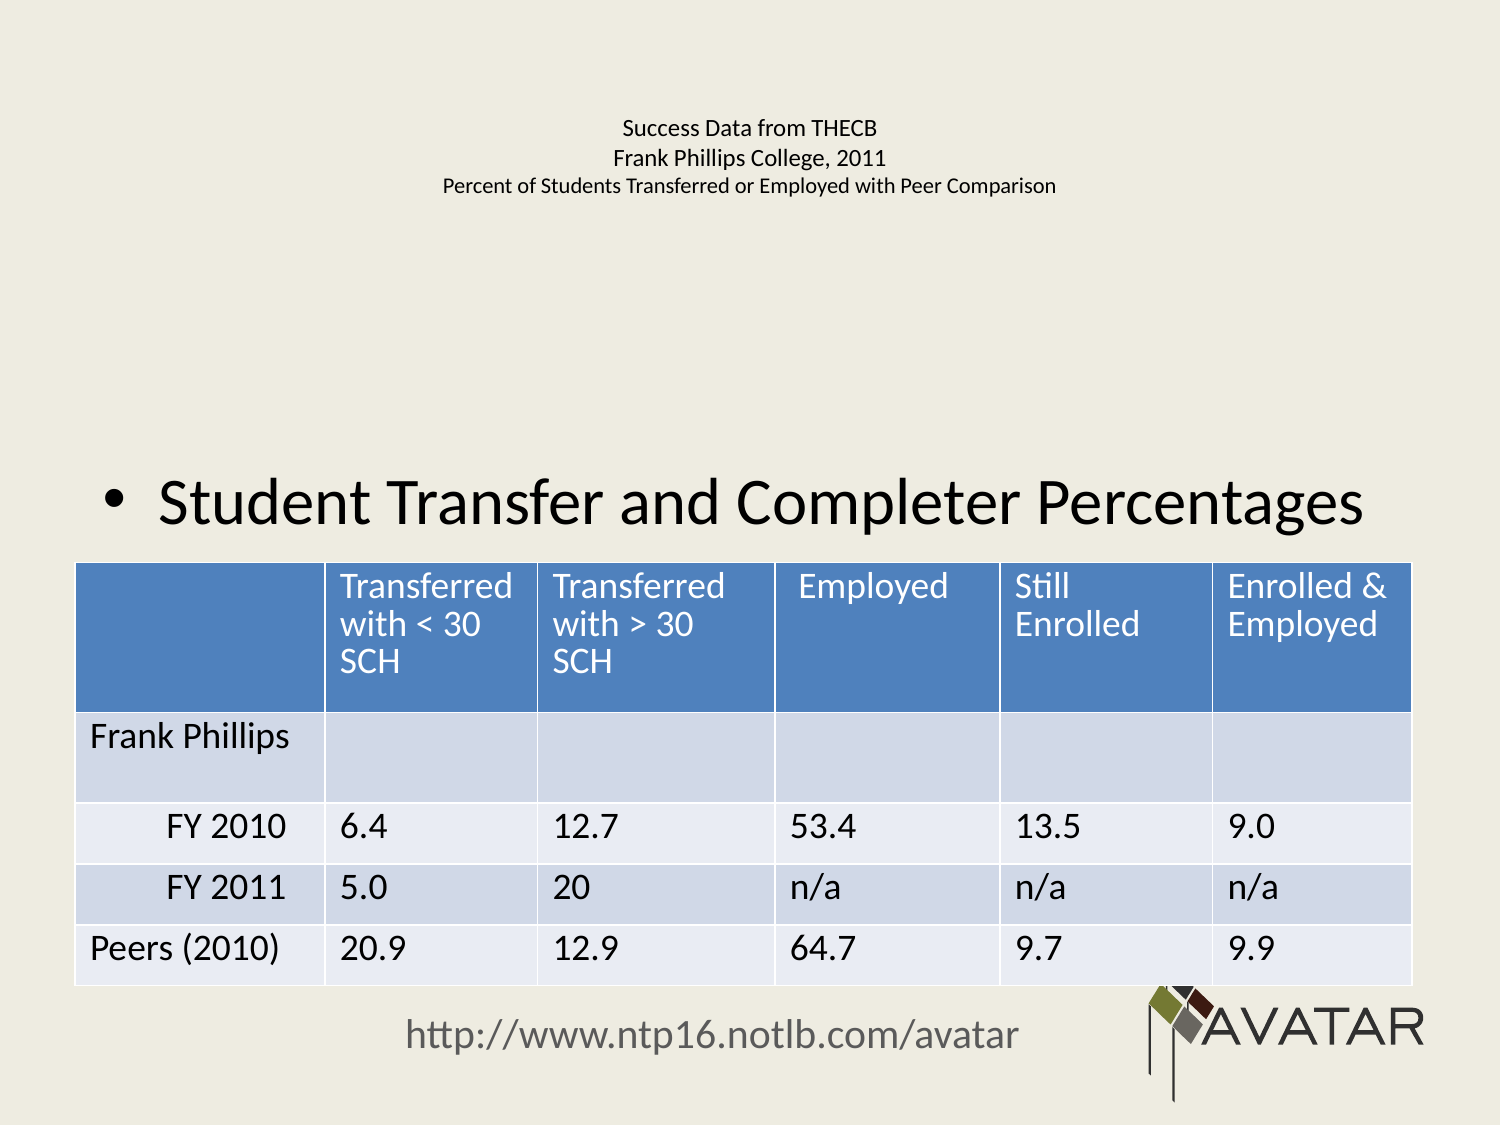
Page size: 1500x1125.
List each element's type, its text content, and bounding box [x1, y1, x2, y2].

table_cell Peers (2010) [76, 926, 87, 985]
table_cell FY 2010 [76, 804, 87, 863]
title Success Data from THECB Frank Phillips College, 2011 Percent of Students Transferred or Employed with Peer Comparison [75, 45, 1425, 233]
table_cell Frank Phillips [76, 713, 87, 802]
list Student Transfer and Completer Percentages [87, 450, 1438, 1125]
table_header [76, 563, 87, 712]
table_cell FY 2011 [76, 865, 87, 924]
